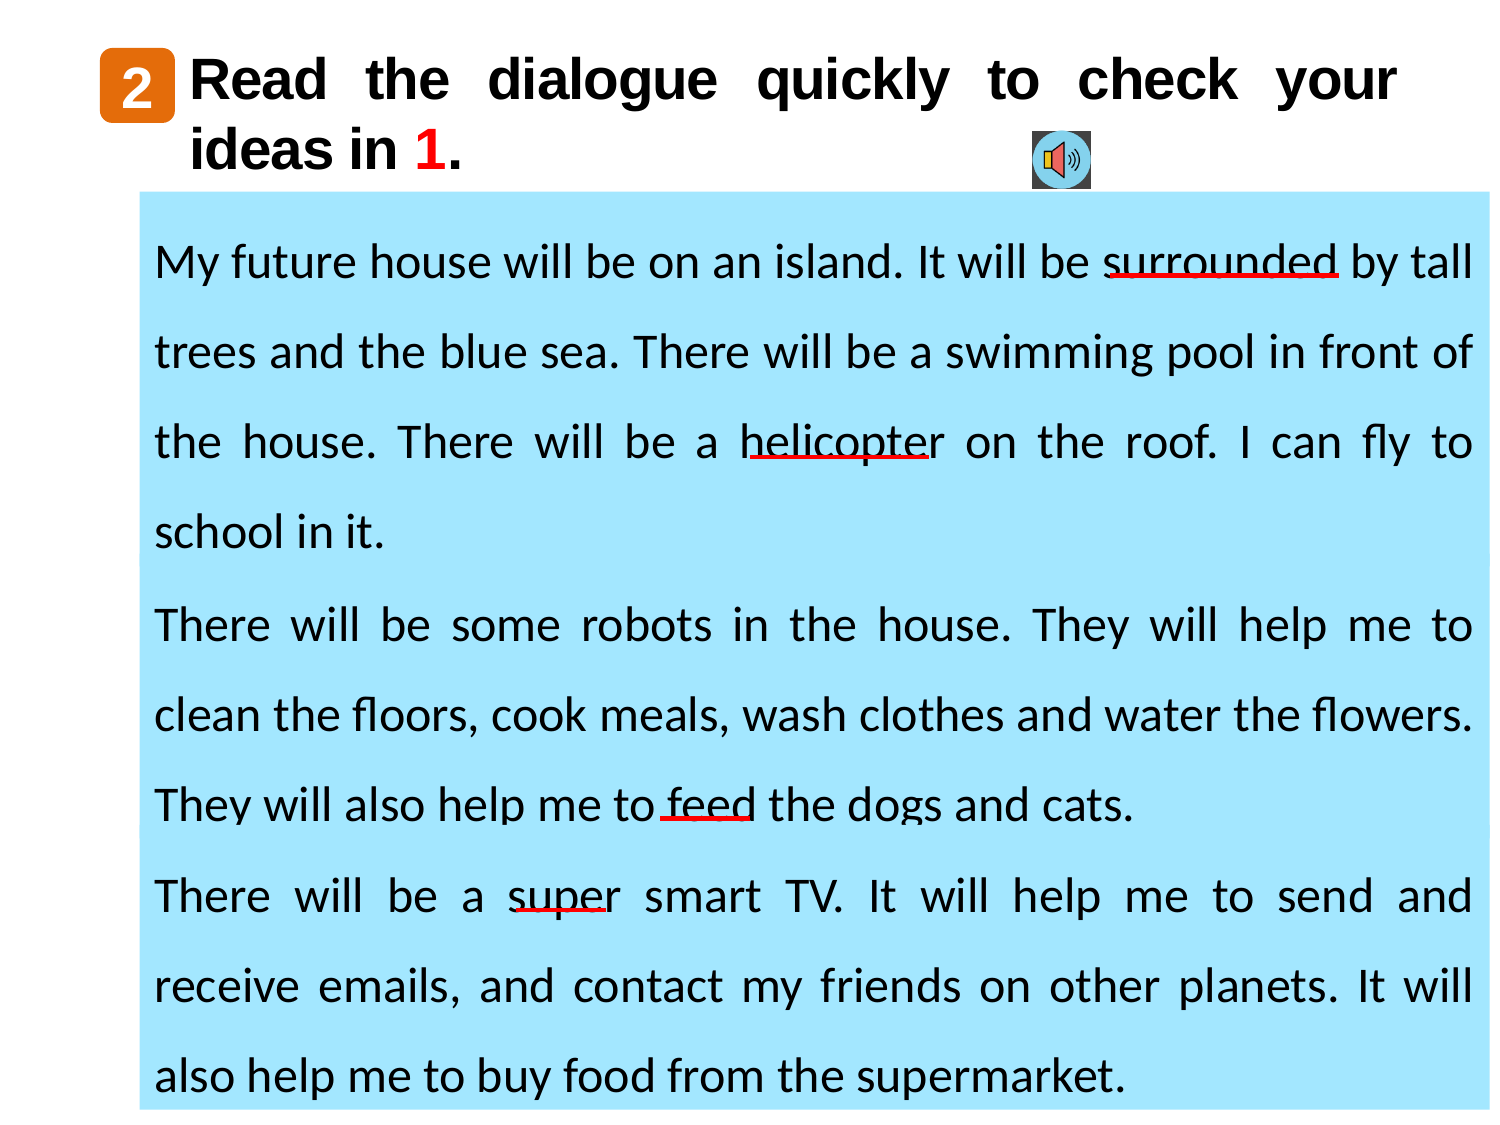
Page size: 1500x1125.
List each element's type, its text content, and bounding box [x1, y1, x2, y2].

text_box 2 [99, 47, 175, 123]
picture [1031, 129, 1092, 190]
text_box There will be some robots in the house. They will help me to clean the ﬂoors, cook meals, wash clothes and water the ﬂowers. They will also help me to feed the dogs and cats. [139, 553, 1490, 824]
text_box My future house will be on an island. It will be surrounded by tall trees and the blue sea. There will be a swimming pool in front of the house. There will be a helicopter on the roof. I can ﬂy to school in it. [139, 191, 1490, 553]
text_box Read the dialogue quickly to check your ideas in 1. [174, 33, 1414, 189]
text_box There will be a super smart TV. It will help me to send and receive emails, and contact my friends on other planets. It will also help me to buy food from the supermarket. [139, 824, 1490, 1110]
